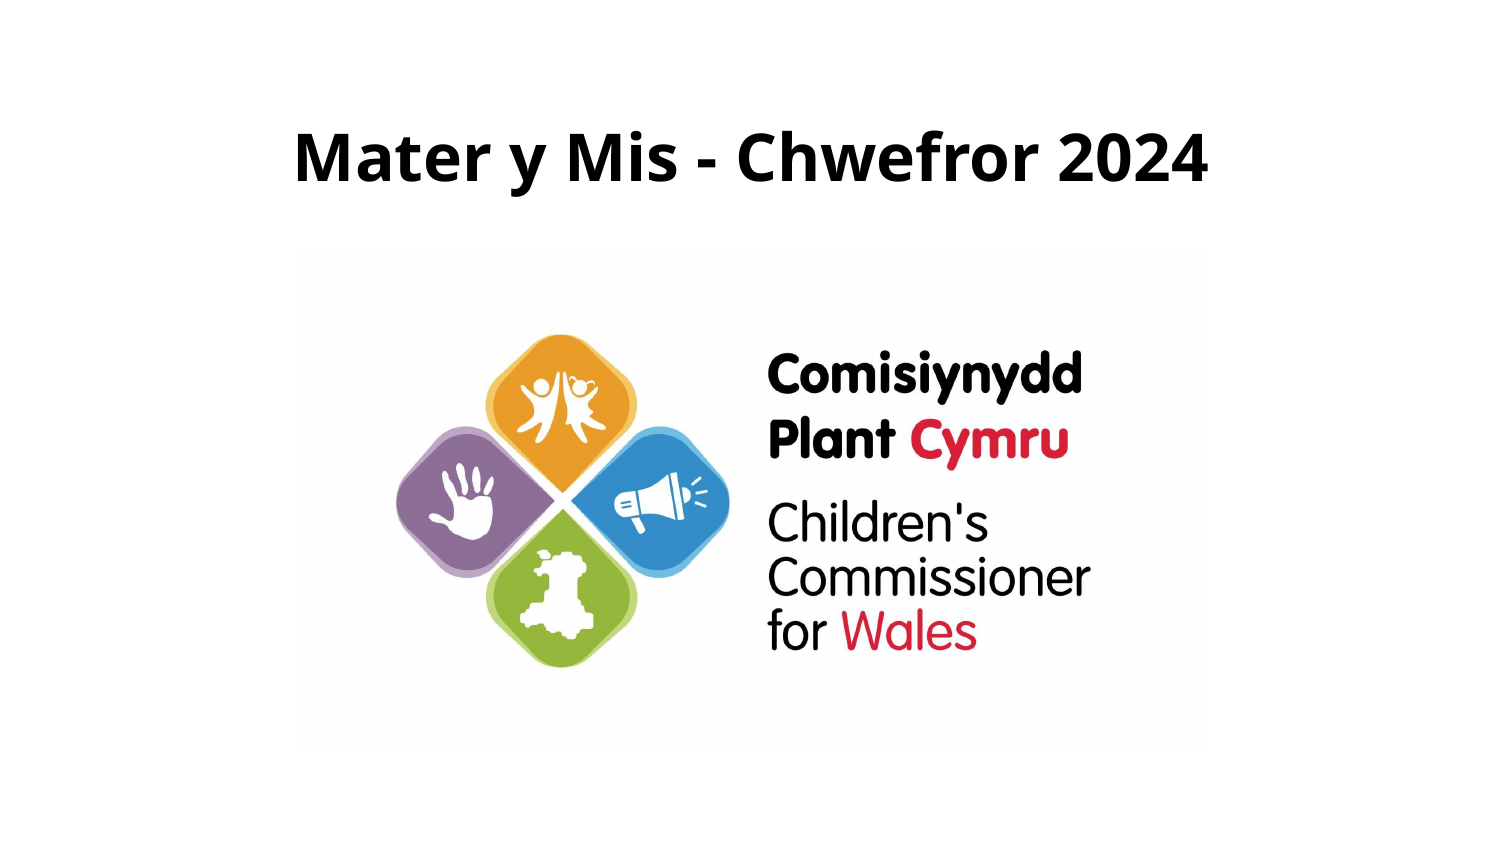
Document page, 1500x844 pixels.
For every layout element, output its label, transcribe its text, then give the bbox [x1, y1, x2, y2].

title Mater y Mis - Chwefror 2024 [277, 93, 1348, 290]
picture [291, 250, 1208, 756]
